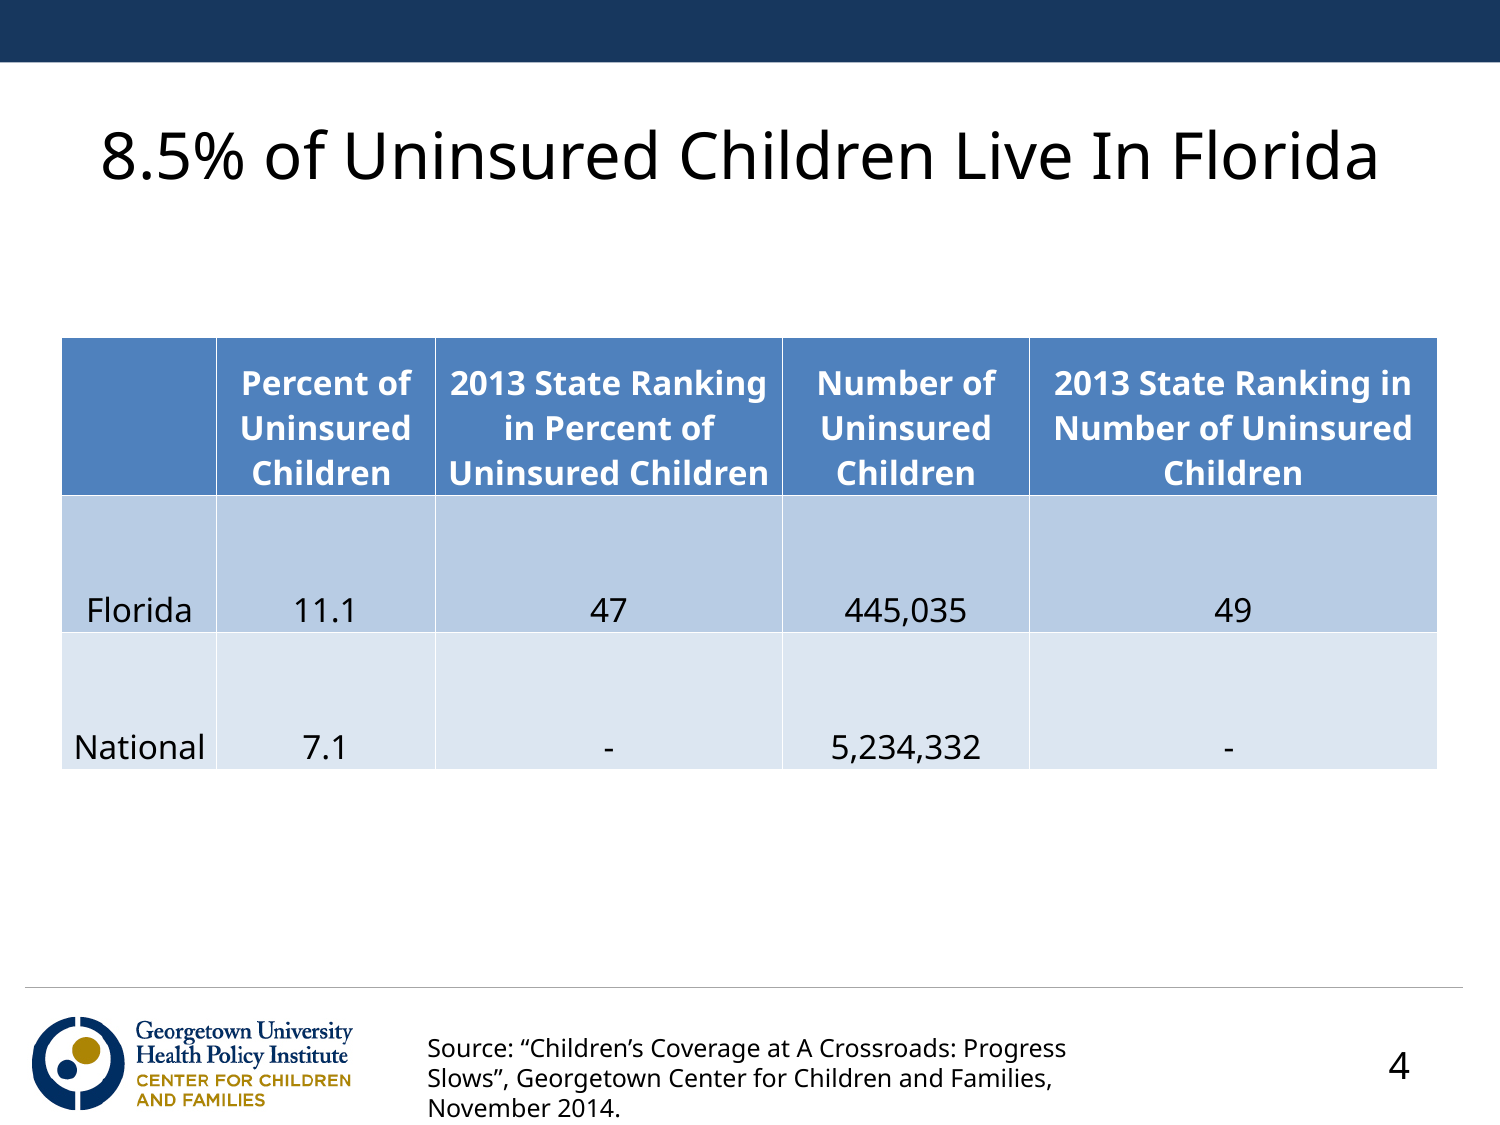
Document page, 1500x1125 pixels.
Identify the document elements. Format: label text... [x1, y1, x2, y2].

table_header Number of Uninsured Children [783, 338, 1029, 495]
picture [3, 1003, 375, 1125]
table_cell - [1030, 633, 1437, 769]
table_cell Florida [62, 496, 216, 632]
table_cell 49 [1030, 496, 1437, 632]
table_cell 11.1 [217, 496, 435, 632]
text_box Source: “Children’s Coverage at A Crossroads: Progress Slows”, Georgetown Center for Children and Families, November 2014. [412, 1025, 1163, 1125]
table_cell - [436, 633, 782, 769]
table_header Percent of Uninsured Children [217, 338, 435, 495]
table_header 2013 State Ranking in Number of Uninsured Children [1030, 338, 1437, 495]
table_header 2013 State Ranking in Percent of Uninsured Children [436, 338, 782, 495]
table_cell National [62, 633, 216, 769]
table_cell 7.1 [217, 633, 435, 769]
table_cell 47 [436, 496, 782, 632]
title 8.5% of Uninsured Children Live In Florida [75, 75, 1425, 233]
table_cell 445,035 [783, 496, 1029, 632]
slide_number 4 [1163, 1034, 1425, 1095]
table_cell 5,234,332 [783, 633, 1029, 769]
table_header [62, 338, 216, 495]
